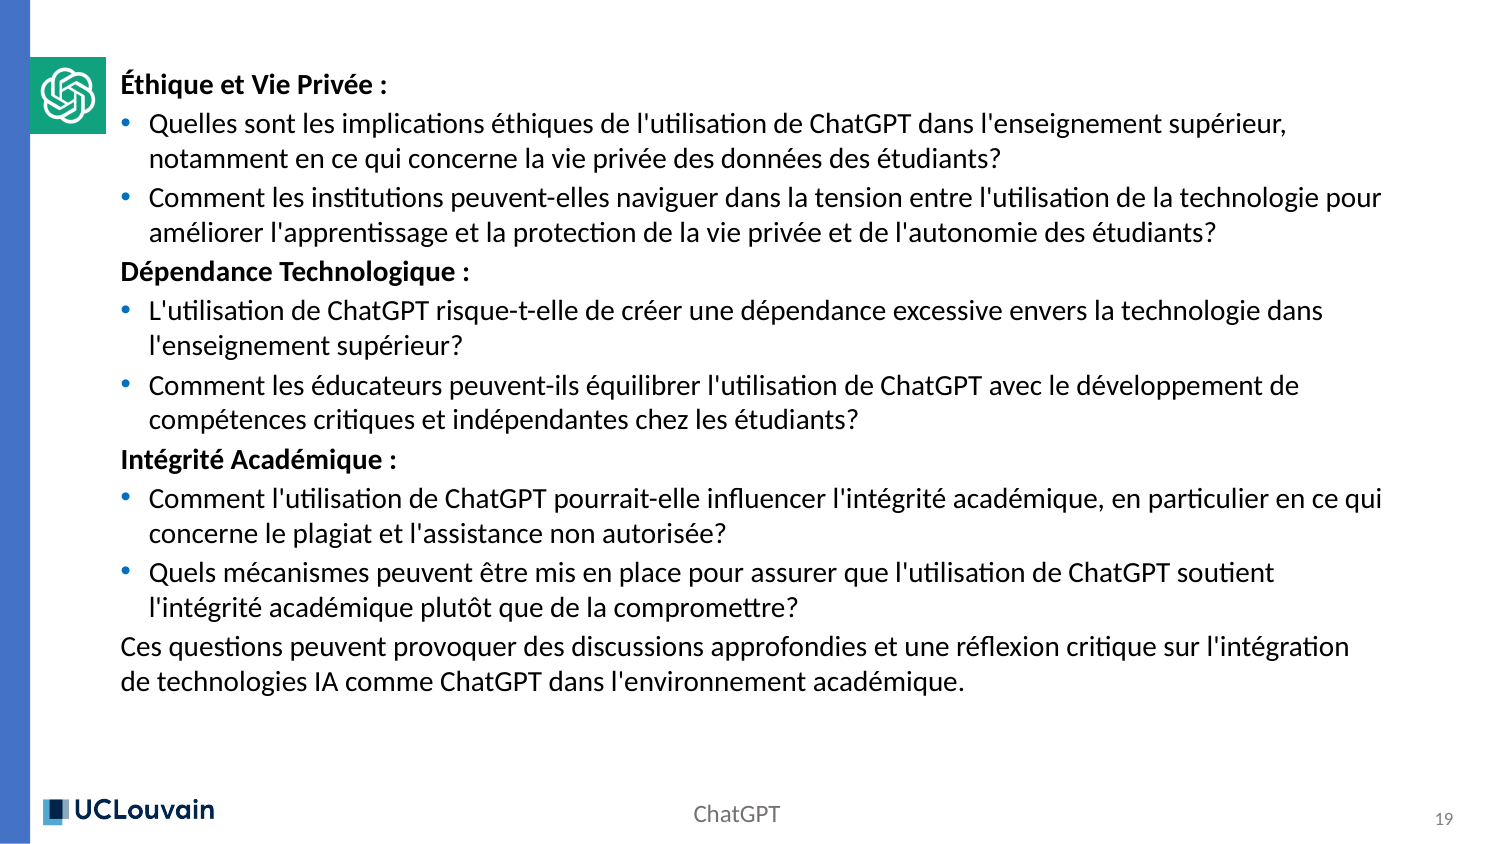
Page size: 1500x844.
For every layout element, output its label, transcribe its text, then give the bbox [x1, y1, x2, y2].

list Éthique et Vie Privée : Quelles sont les implications éthiques de l'utilisation de ChatGPT dans l'enseignement supérieur, notamment en ce qui concerne la vie privée des données des étudiants? Comment les institutions peuvent-elles naviguer dans la tension entre l'utilisation de la technologie pour améliorer l'apprentissage et la protection de la vie privée et de l'autonomie des étudiants? Dépendance Technologique : L'utilisation de ChatGPT risque-t-elle de créer une dépendance excessive envers la technologie dans l'enseignement supérieur? Comment les éducateurs peuvent-ils équilibrer l'utilisation de ChatGPT avec le développement de compétences critiques et indépendantes chez les étudiants? Intégrité Académique : Comment l'utilisation de ChatGPT pourrait-elle influencer l'intégrité académique, en particulier en ce qui concerne le plagiat et l'assistance non autorisée? Quels mécanismes peuvent être mis en place pour assurer que l'utilisation de ChatGPT soutient l'intégrité académique plutôt que de la compromettre? Ces questions peuvent provoquer des discussions approfondies et une réflexion critique sur l'intégration de technologies IA comme ChatGPT dans l'environnement académique. [105, 57, 1400, 746]
picture [30, 786, 227, 832]
picture [29, 57, 106, 134]
